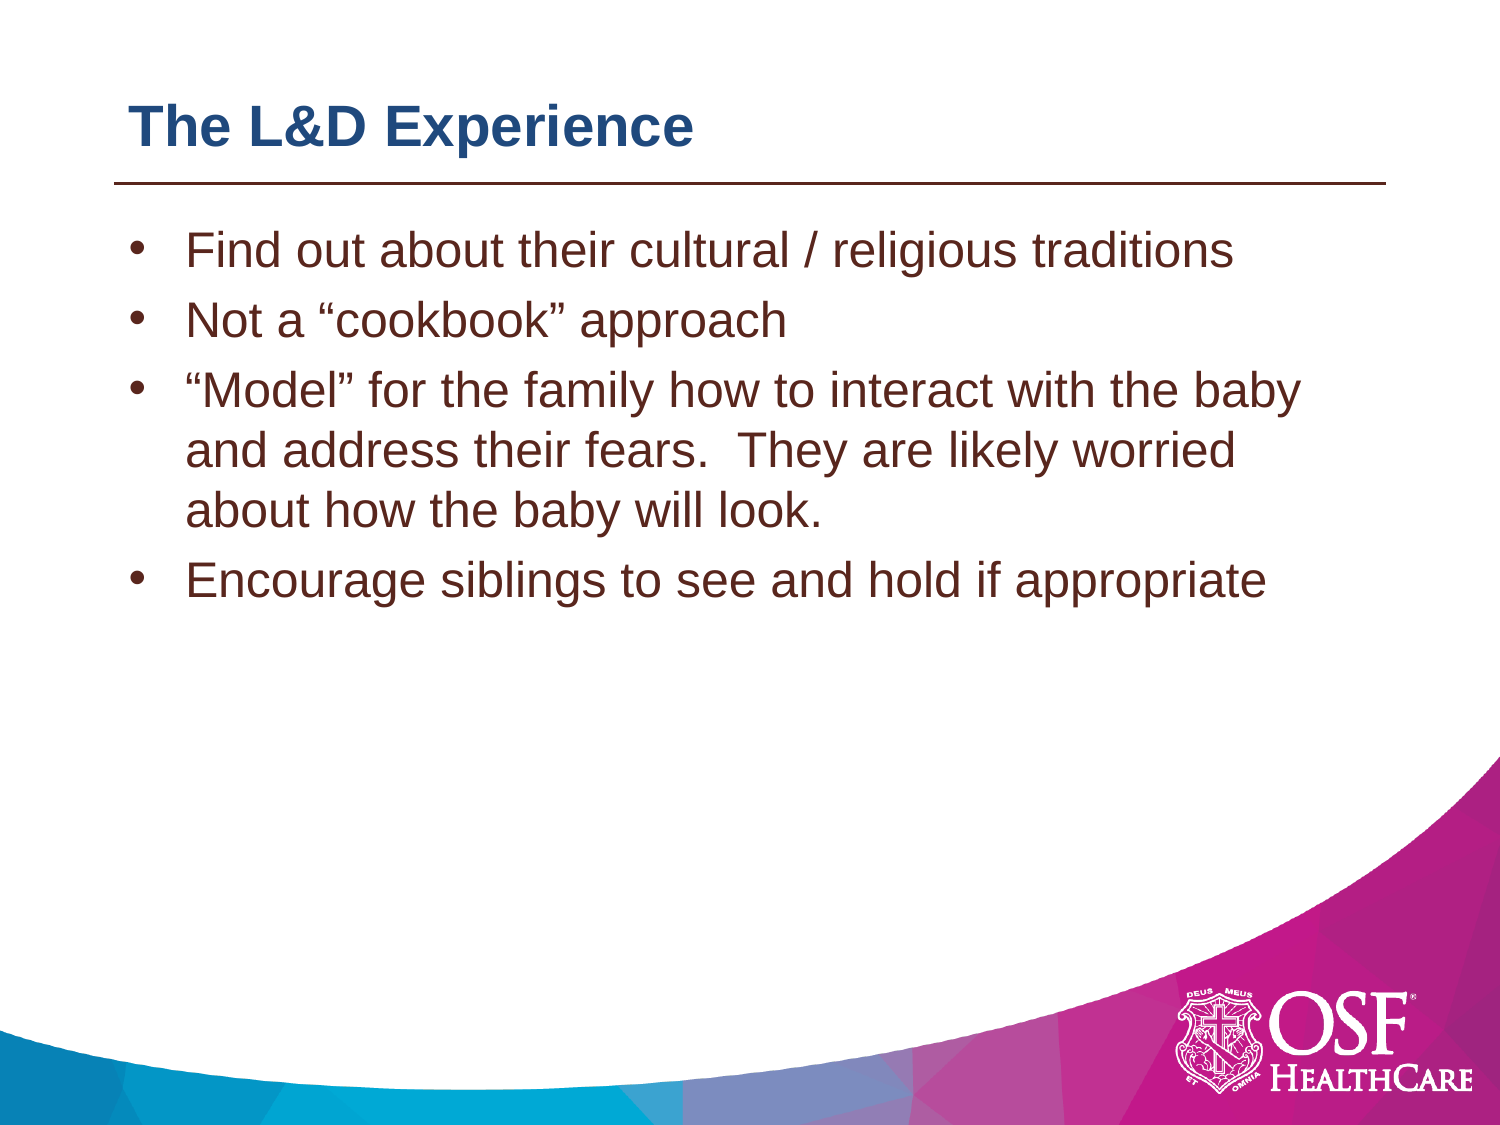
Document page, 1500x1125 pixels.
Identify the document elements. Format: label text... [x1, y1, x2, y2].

picture [0, 751, 1500, 1125]
list Find out about their cultural / religious traditions Not a “cookbook” approach “Model” for the family how to interact with the baby and address their fears. They are likely worried about how the baby will look. Encourage siblings to see and hold if appropriate [113, 210, 1387, 930]
title The L&D Experience [113, 80, 1387, 175]
